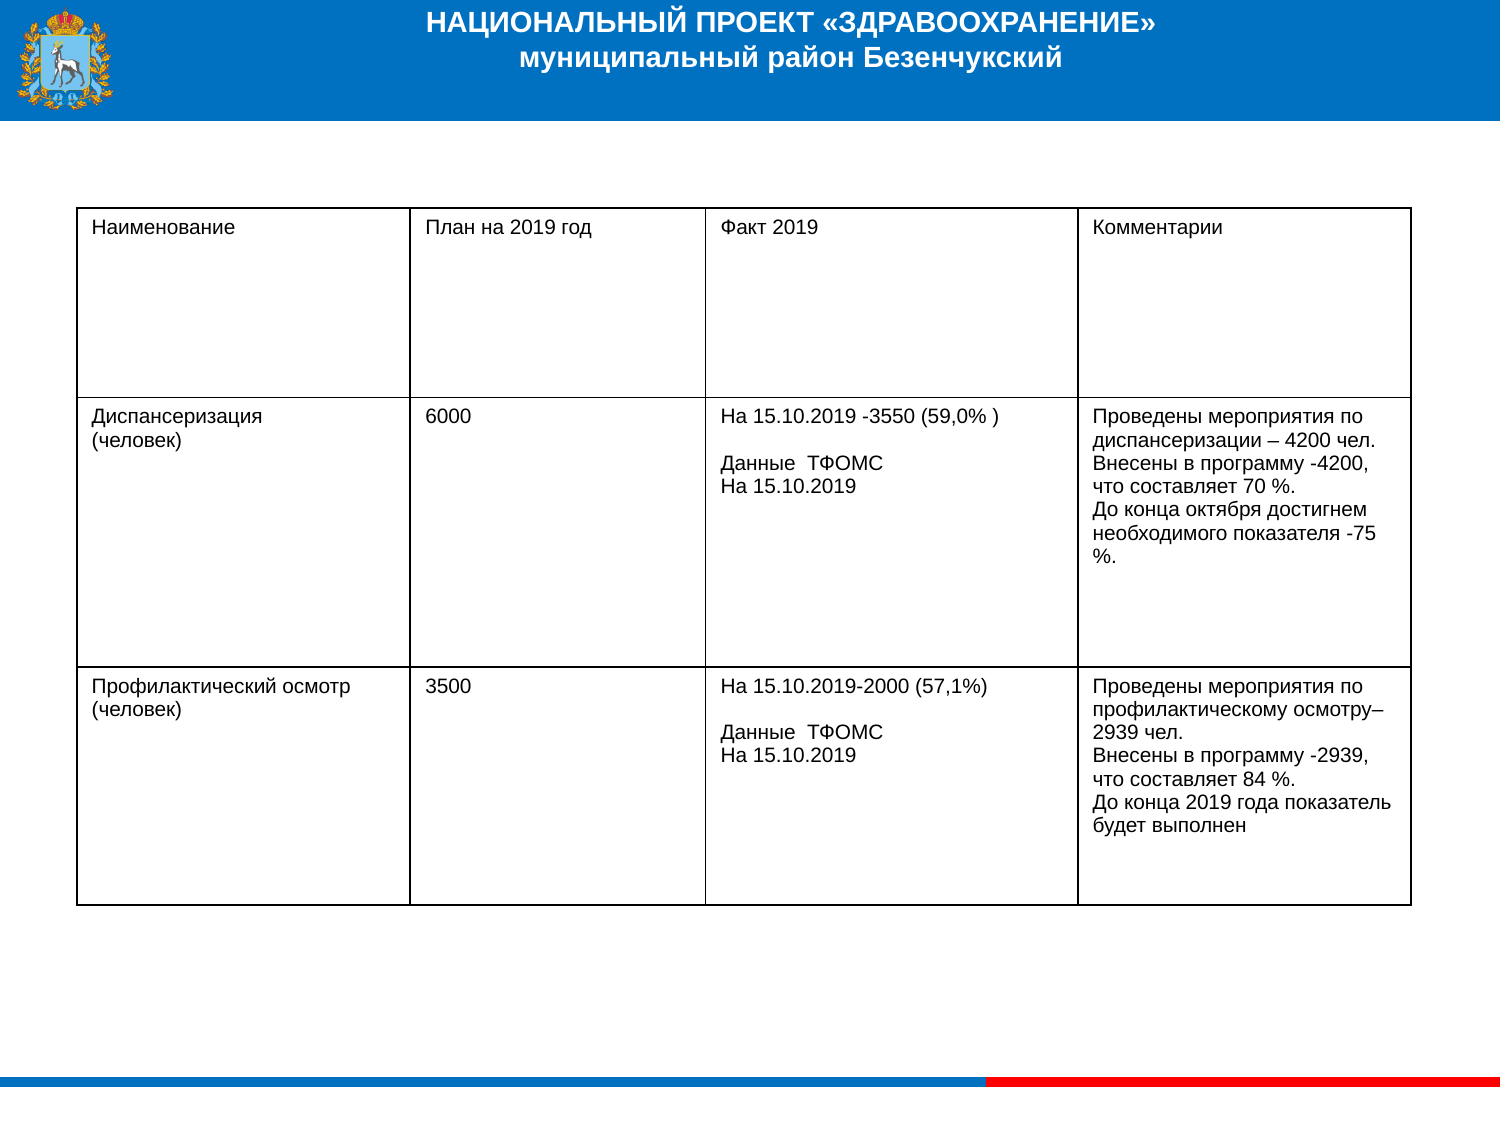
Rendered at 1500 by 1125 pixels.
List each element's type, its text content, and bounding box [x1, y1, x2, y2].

table_header План на 2019 год [411, 209, 705, 397]
table_cell На 15.10.2019-2000 (57,1%) Данные ТФОМС На 15.10.2019 [706, 668, 1077, 904]
table_header Наименование [78, 209, 409, 397]
title НАЦИОНАЛЬНЫЙ ПРОЕКТ «ЗДРАВООХРАНЕНИЕ» муниципальный район Безенчукский [194, 0, 1388, 117]
table_cell На 15.10.2019 -3550 (59,0% ) Данные ТФОМС На 15.10.2019 [706, 398, 1077, 666]
table_header Факт 2019 [706, 209, 1077, 397]
table_cell 6000 [411, 398, 705, 666]
table_cell Проведены мероприятия по профилактическому осмотру– 2939 чел. Внесены в программу -2939, что составляет 84 %. До конца 2019 года показатель будет выполнен [1079, 668, 1410, 904]
table_header Комментарии [1079, 209, 1410, 397]
picture [17, 7, 113, 110]
table_cell Проведены мероприятия по диспансеризации – 4200 чел. Внесены в программу -4200, что составляет 70 %. До конца октября достигнем необходимого показателя -75 %. [1079, 398, 1410, 666]
table_cell Диспансеризация (человек) [78, 398, 409, 666]
table_cell 3500 [411, 668, 705, 904]
table_cell Профилактический осмотр (человек) [78, 668, 409, 904]
